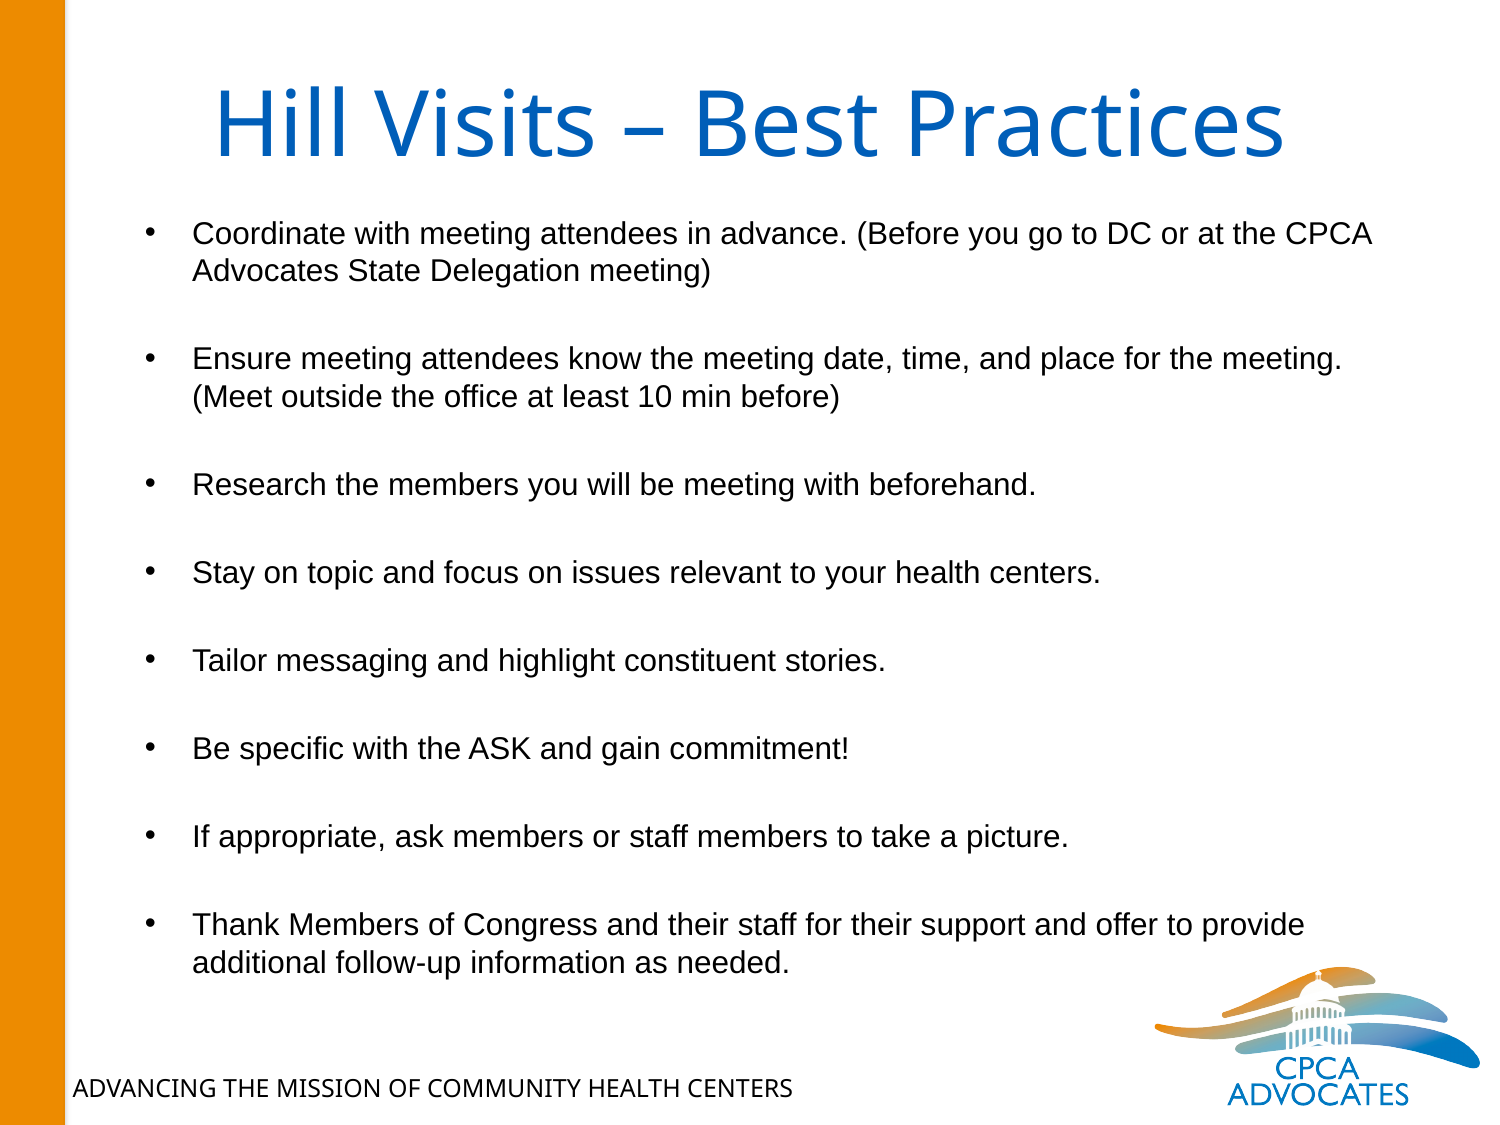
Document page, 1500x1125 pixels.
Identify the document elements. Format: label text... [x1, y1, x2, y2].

picture [1144, 927, 1490, 1125]
list Coordinate with meeting attendees in advance. (Before you go to DC or at the CPCA Advocates State Delegation meeting) Ensure meeting attendees know the meeting date, time, and place for the meeting. (Meet outside the office at least 10 min before) Research the members you will be meeting with beforehand. Stay on topic and focus on issues relevant to your health centers. Tailor messaging and highlight constituent stories. Be specific with the ASK and gain commitment! If appropriate, ask members or staff members to take a picture. Thank Members of Congress and their staff for their support and offer to provide additional follow-up information as needed. [129, 205, 1425, 990]
title Hill Visits – Best Practices [75, 25, 1425, 214]
